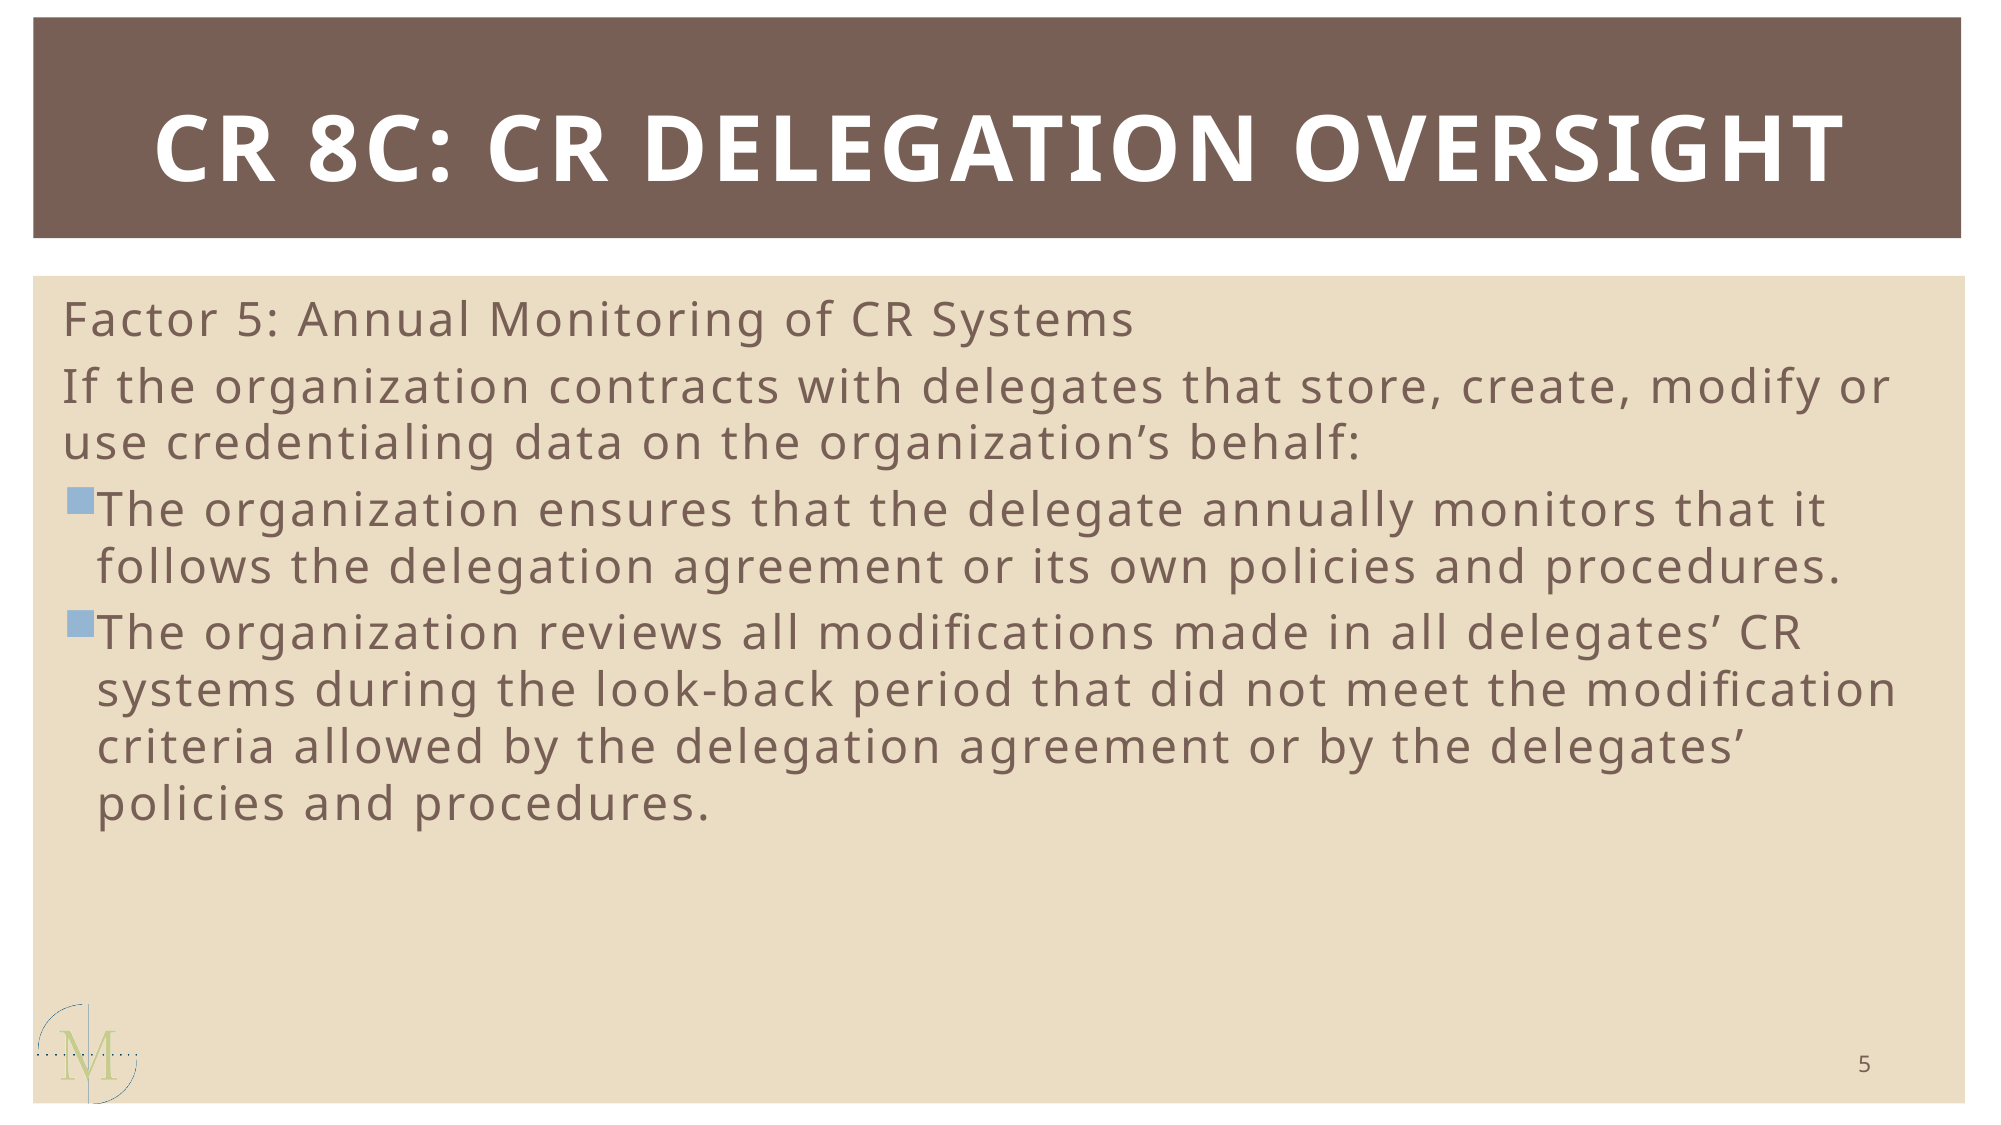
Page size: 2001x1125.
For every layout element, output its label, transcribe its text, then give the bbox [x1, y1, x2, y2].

slide_number 5 [1800, 1041, 1930, 1089]
title CR 8C: CR delegation Oversight [83, 58, 1917, 232]
picture [37, 1004, 137, 1104]
list Factor 5: Annual Monitoring of CR Systems If the organization contracts with delegates that store, create, modify or use credentialing data on the organization’s behalf: The organization ensures that the delegate annually monitors that it follows the delegation agreement or its own policies and procedures. The organization reviews all modifications made in all delegates’ CR systems during the look-back period that did not meet the modification criteria allowed by the delegation agreement or by the delegates’ policies and procedures. [40, 281, 1923, 944]
